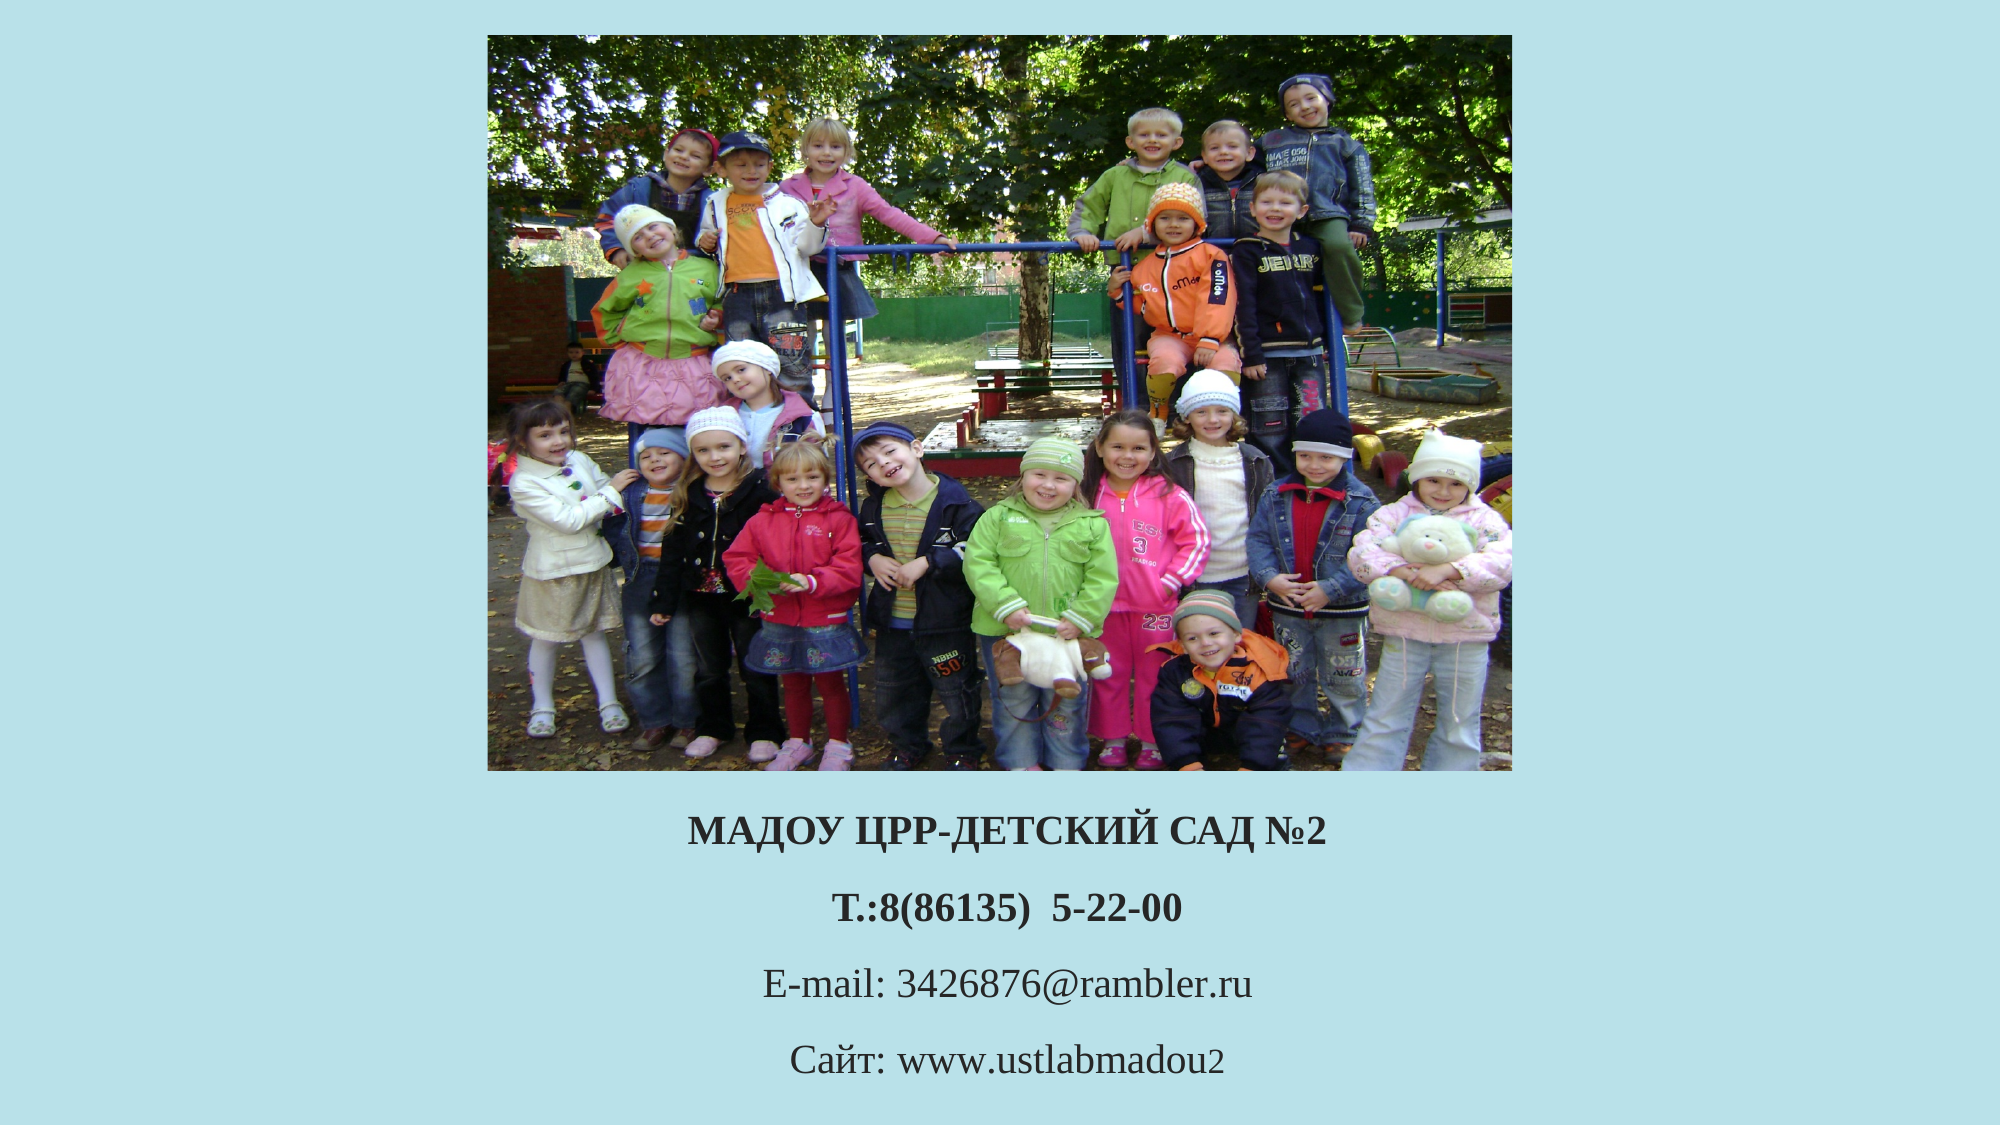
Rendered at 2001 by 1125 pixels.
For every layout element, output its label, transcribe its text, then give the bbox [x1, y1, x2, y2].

list МАДОУ ЦРР-ДЕТСКИЙ САД №2 Т.:8(86135) 5-22-00 E-mail: 3426876@rambler.ru Сайт: www.ustlabmadou2 [388, 803, 1612, 1090]
picture [487, 34, 1513, 772]
